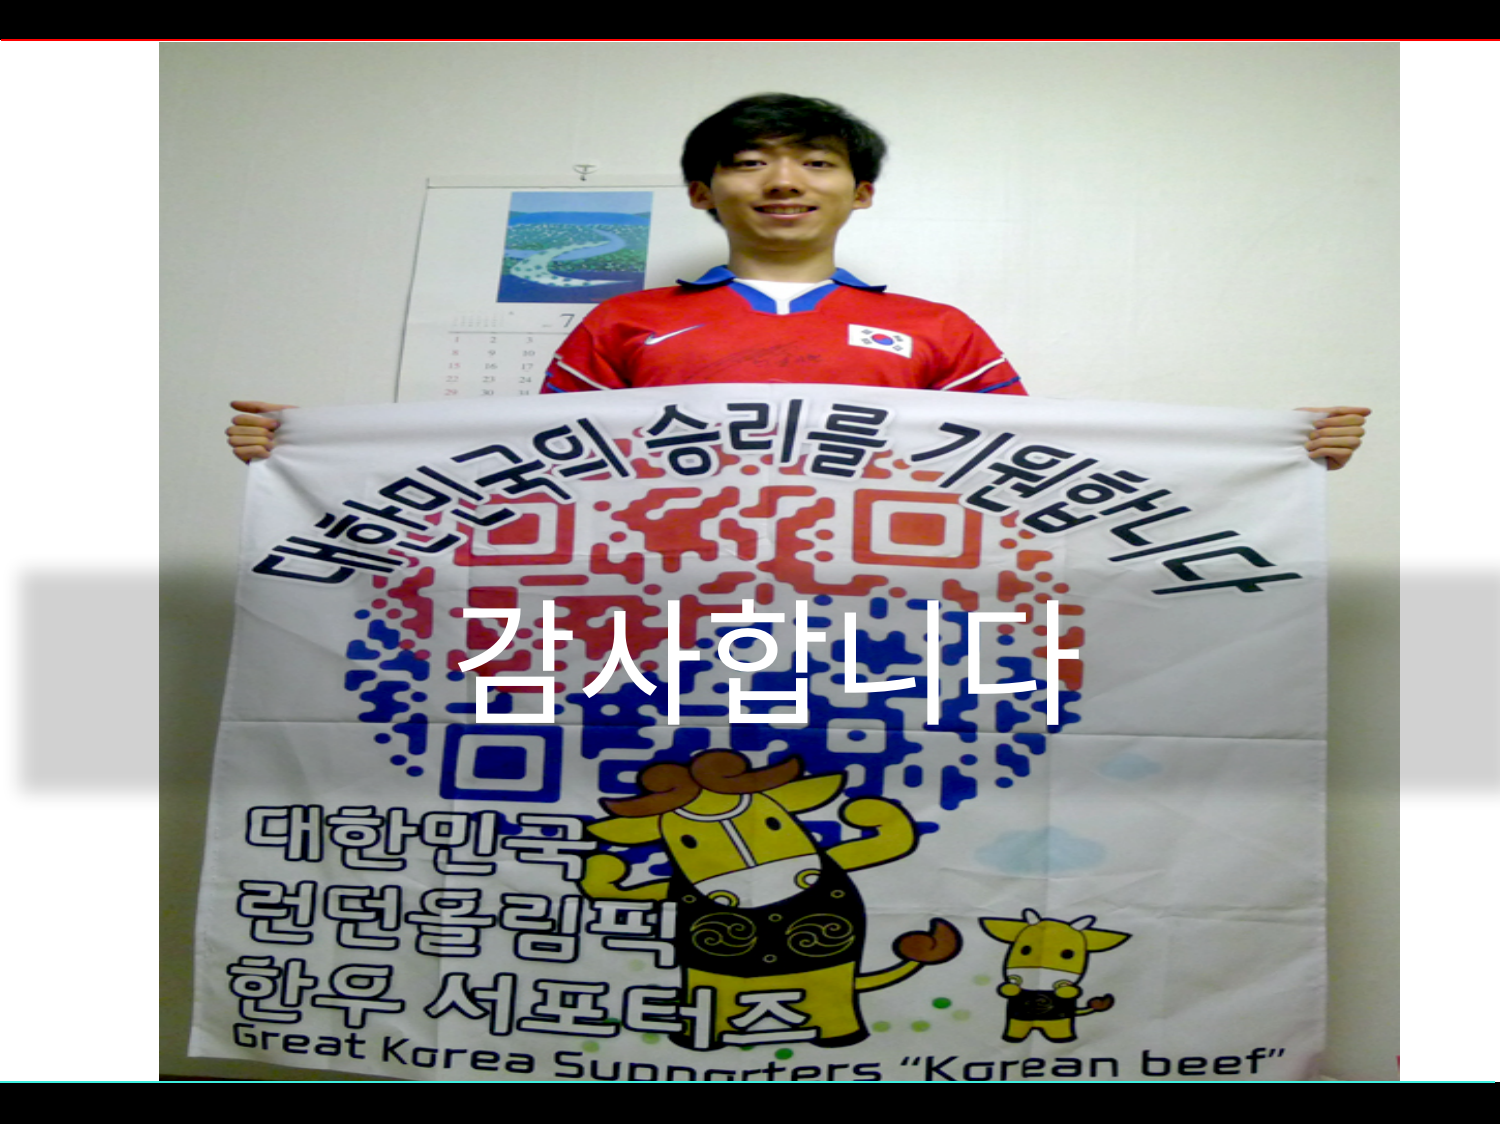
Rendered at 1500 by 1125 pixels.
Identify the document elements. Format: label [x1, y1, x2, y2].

text_box [0, 0, 1500, 1123]
